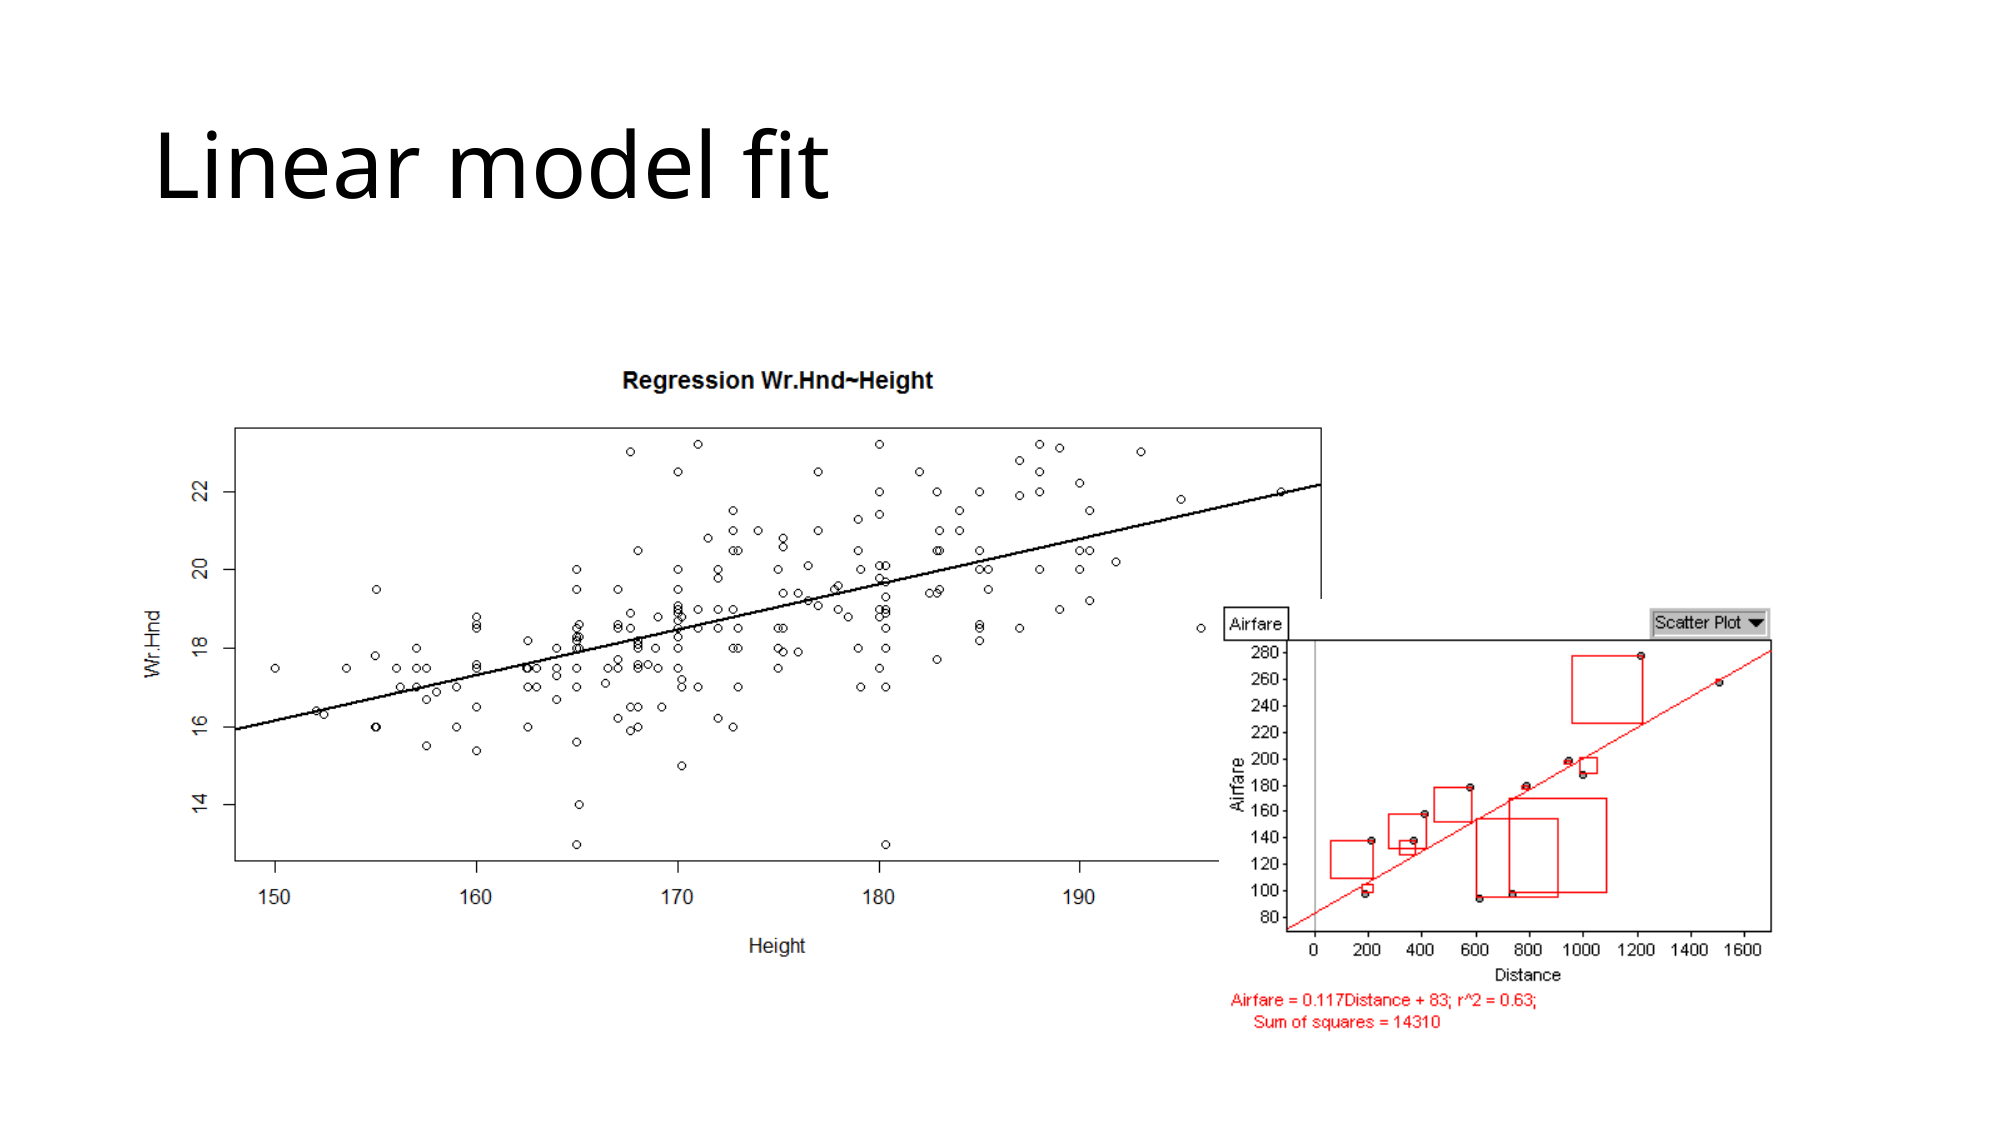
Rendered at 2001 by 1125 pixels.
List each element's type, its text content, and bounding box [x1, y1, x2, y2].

picture [1219, 599, 1780, 1036]
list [137, 330, 1372, 983]
title Linear model fit [137, 59, 1863, 278]
